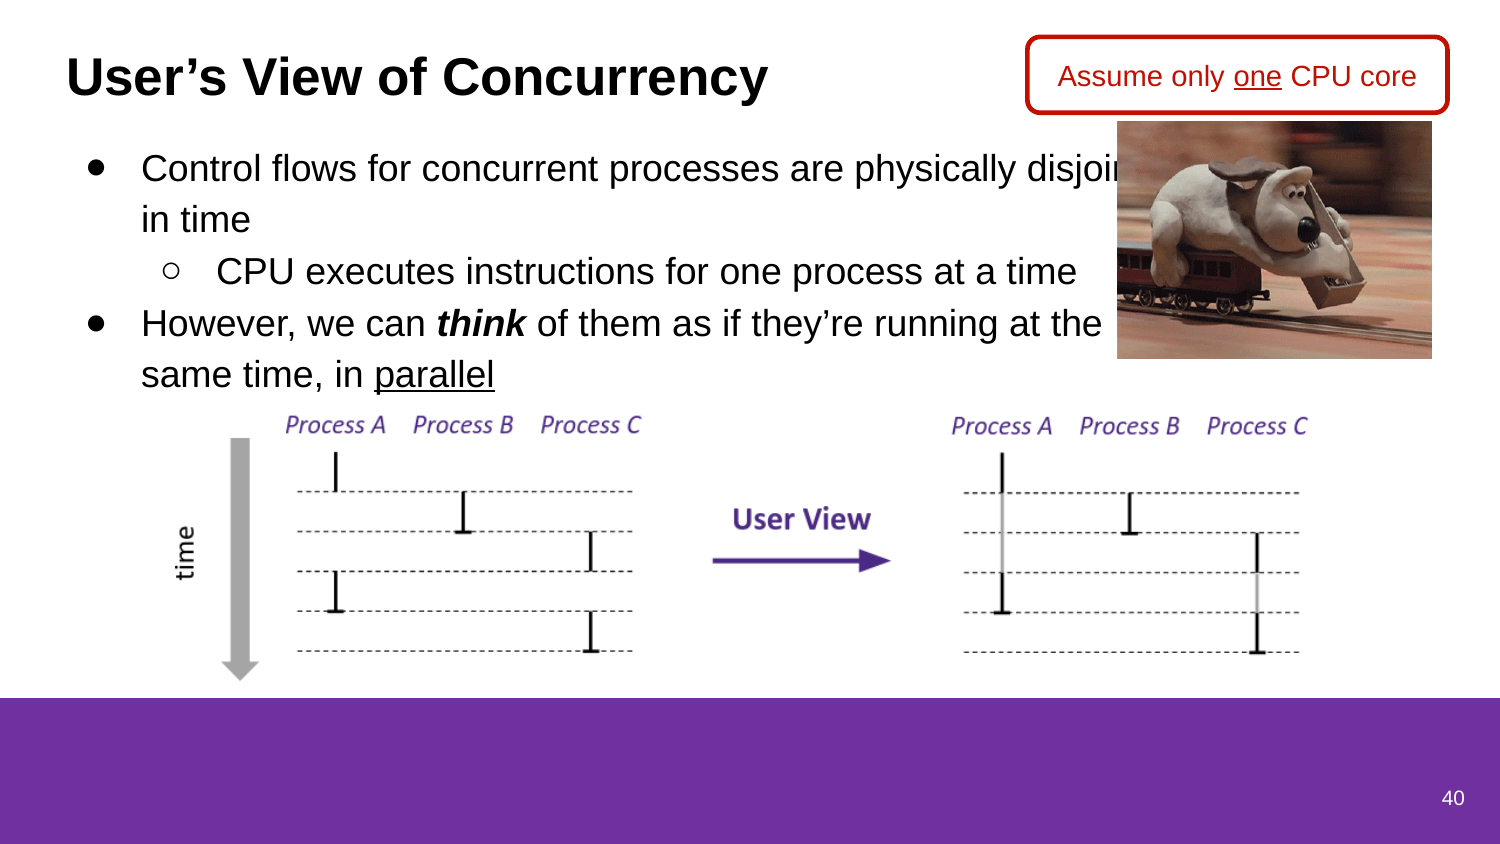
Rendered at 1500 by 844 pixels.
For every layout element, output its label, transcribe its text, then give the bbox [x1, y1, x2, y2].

title User’s View of Concurrency [51, 27, 1449, 122]
slide_number 40 [1389, 764, 1480, 830]
text_box Assume only one CPU core [1027, 36, 1448, 113]
text_box Control flows for concurrent processes are physically disjoint in time CPU executes instructions for one process at a time However, we can think of them as if they’re running at the same time, in parallel [51, 121, 1160, 411]
picture [0, 0, 1500, 698]
